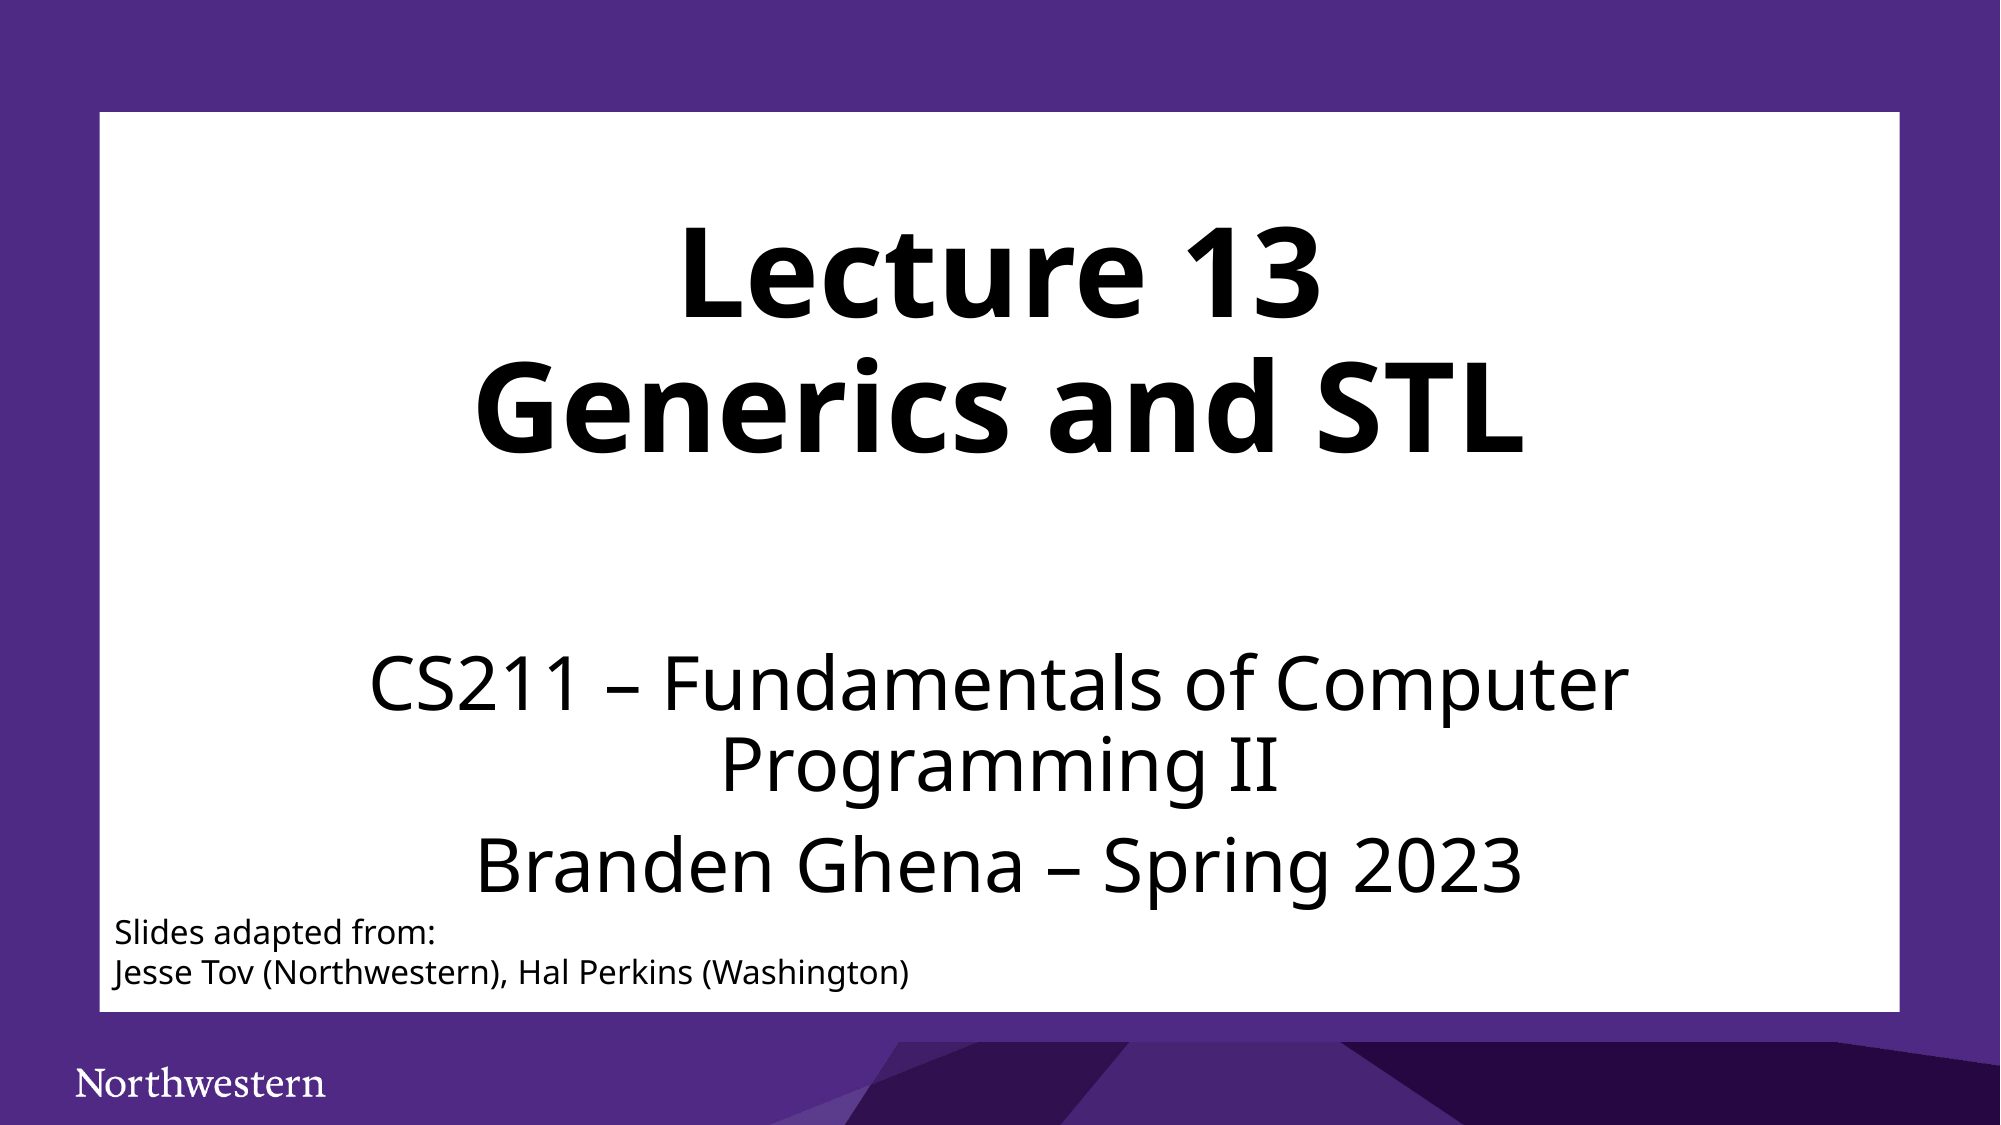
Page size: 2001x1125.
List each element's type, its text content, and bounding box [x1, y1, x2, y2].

text_box Slides adapted from: Jesse Tov (Northwestern), Hal Perkins (Washington) [99, 904, 1900, 999]
picture [0, 1042, 2000, 1125]
subtitle CS211 – Fundamentals of Computer Programming II Branden Ghena – Spring 2023 [99, 637, 1900, 863]
title Lecture 13 Generics and STL [99, 112, 1900, 488]
